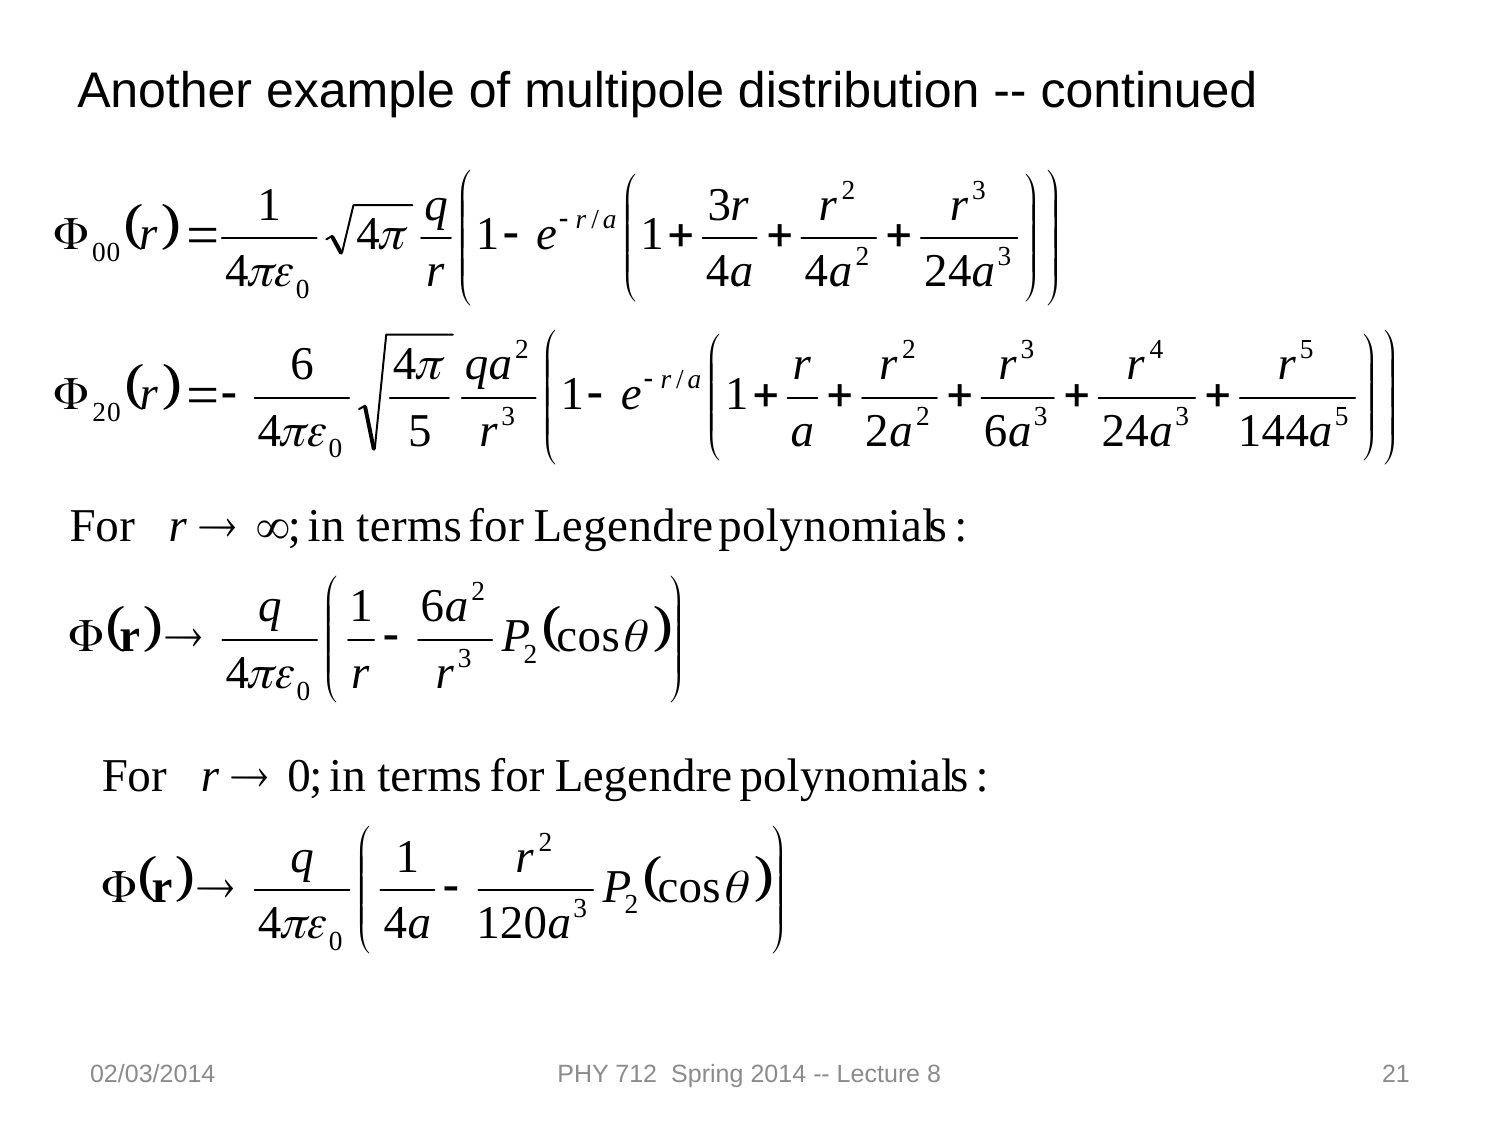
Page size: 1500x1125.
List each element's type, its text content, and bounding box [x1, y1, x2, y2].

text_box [62, 499, 974, 713]
footer PHY 712 Spring 2014 -- Lecture 8 [512, 1042, 988, 1103]
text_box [46, 160, 1408, 476]
slide_number 21 [1074, 1042, 1425, 1103]
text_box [94, 750, 995, 963]
text_box Another example of multipole distribution -- continued [62, 49, 1438, 125]
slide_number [75, 1042, 425, 1103]
